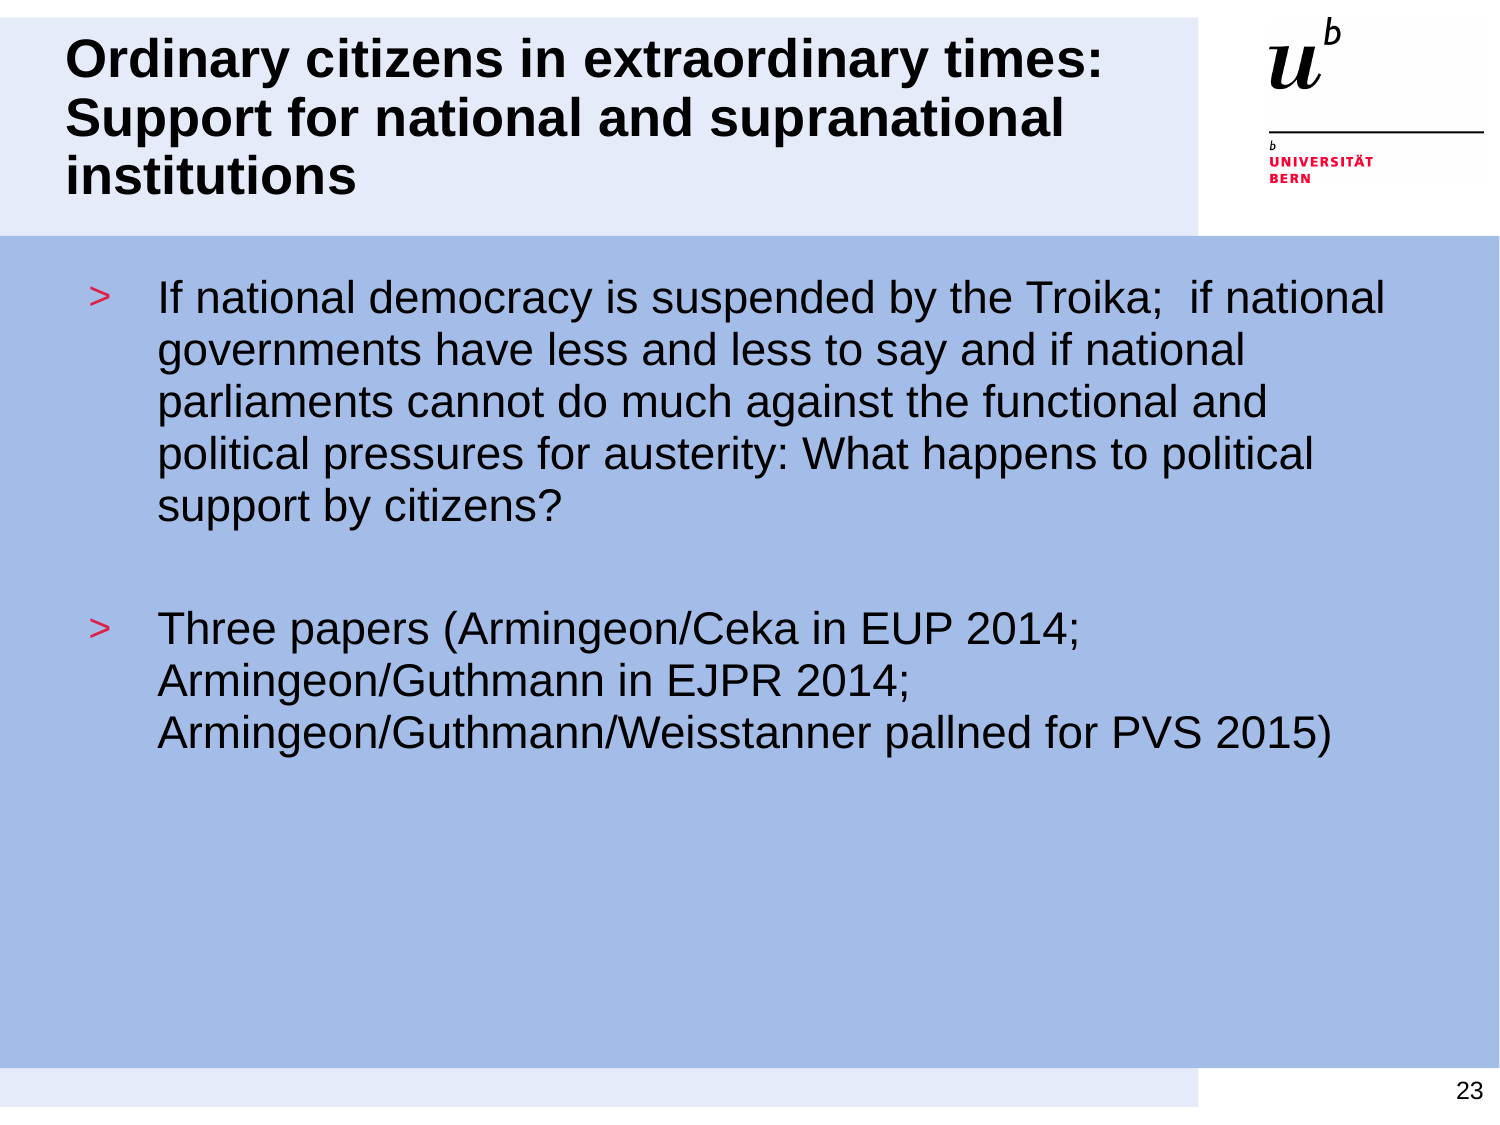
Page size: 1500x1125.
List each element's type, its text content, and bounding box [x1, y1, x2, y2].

title Ordinary citizens in extraordinary times: Support for national and supranational institutions [64, 30, 1175, 241]
picture [1269, 17, 1484, 183]
slide_number 23 [1425, 1074, 1485, 1104]
list If national democracy is suspended by the Troika; if national governments have less and less to say and if national parliaments cannot do much against the functional and political pressures for austerity: What happens to political support by citizens? Three papers (Armingeon/Ceka in EUP 2014; Armingeon/Guthmann in EJPR 2014; Armingeon/Guthmann/Weisstanner pallned for PVS 2015) [88, 271, 1411, 1010]
